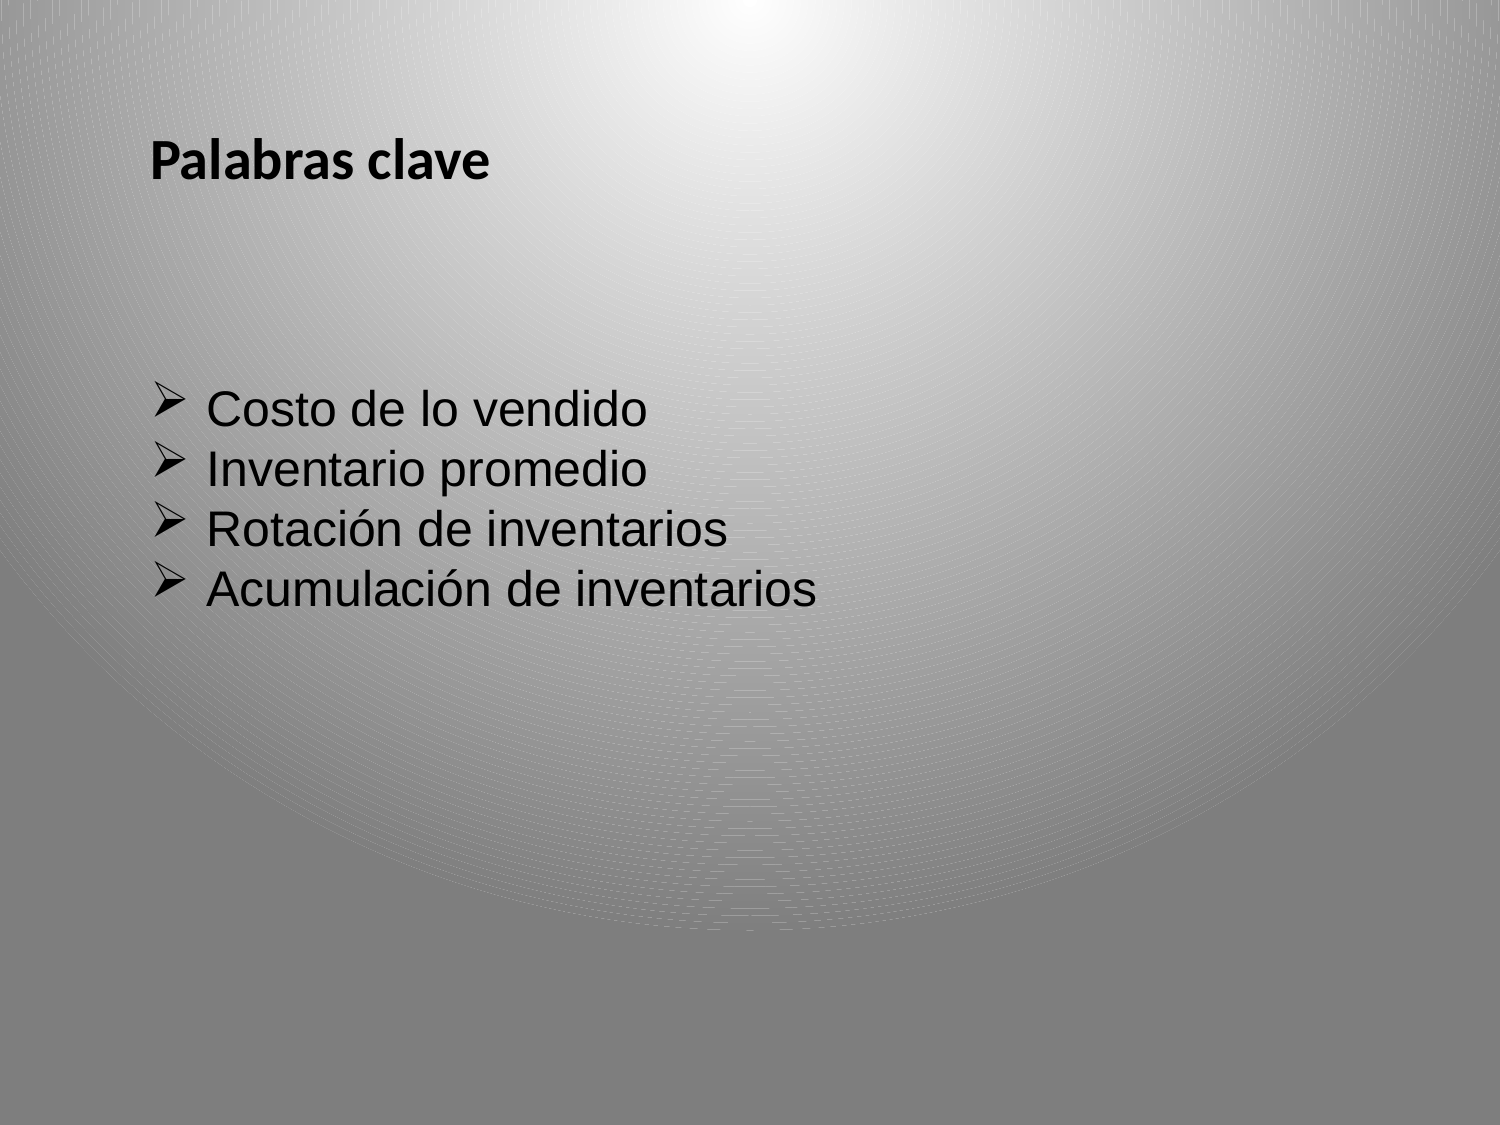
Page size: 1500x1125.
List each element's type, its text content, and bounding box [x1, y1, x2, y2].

text_box Palabras clave Costo de lo vendido Inventario promedio Rotación de inventarios Acumulación de inventarios [135, 113, 1365, 669]
